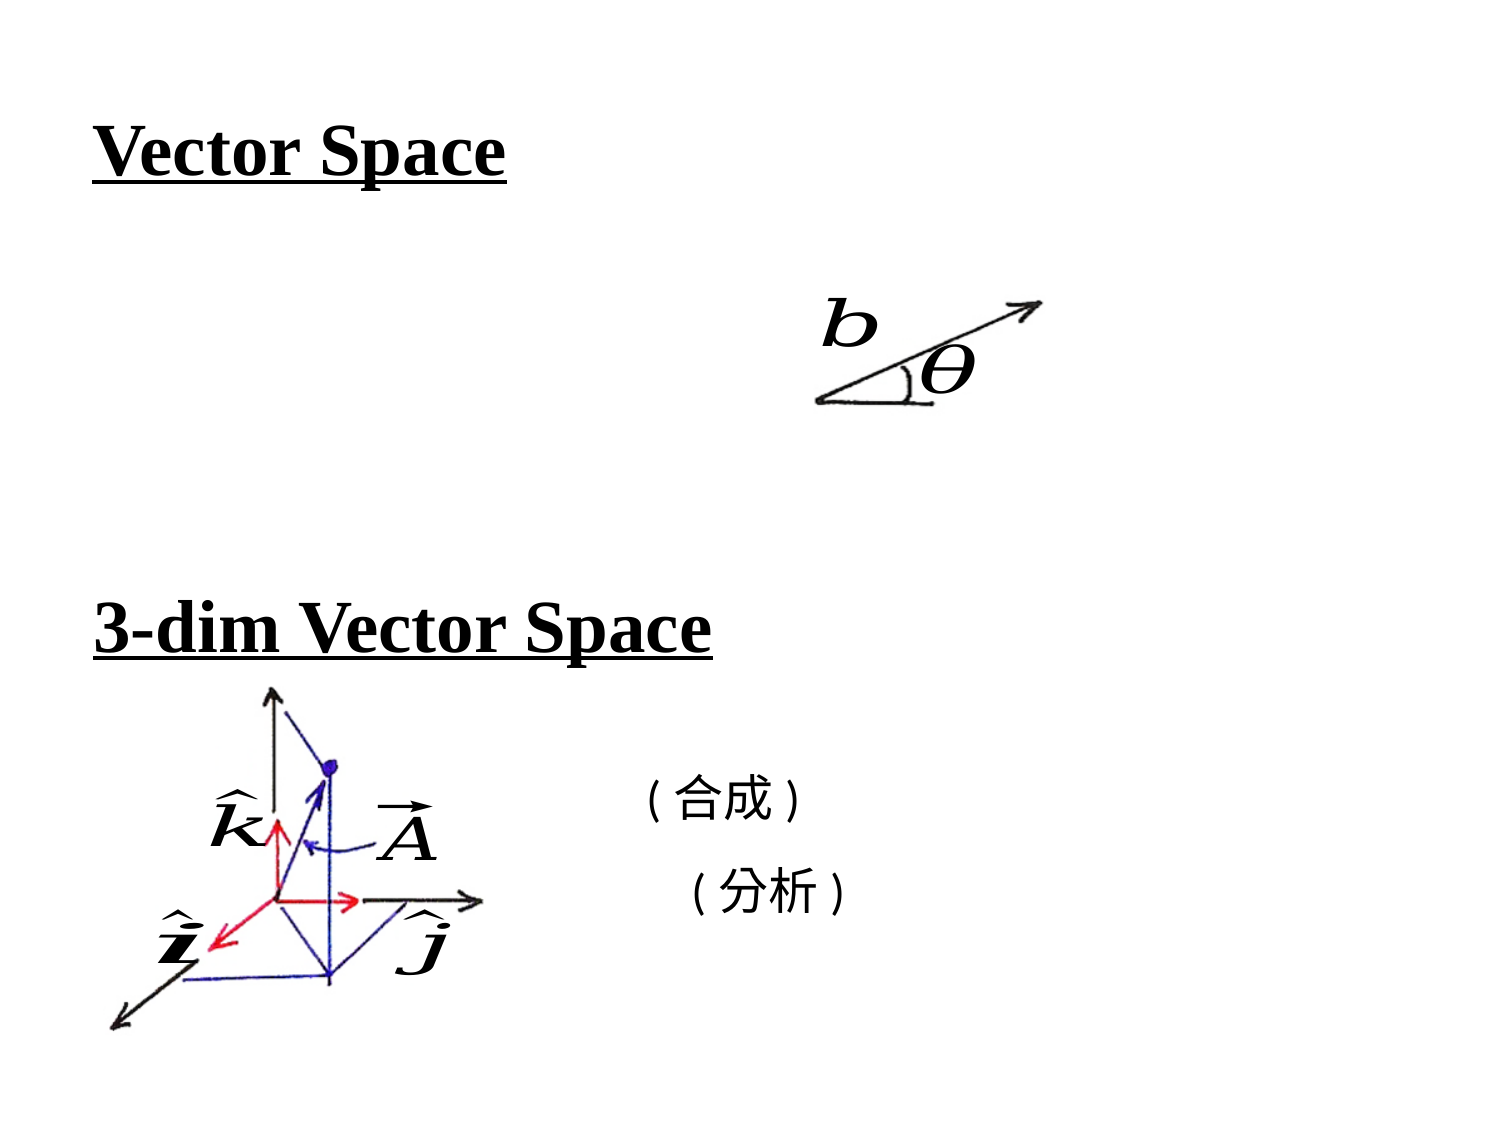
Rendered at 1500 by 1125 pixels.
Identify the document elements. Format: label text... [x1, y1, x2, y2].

text_box 3-dim Vector Space [3, 479, 728, 675]
text_box Vector Space [2, 3, 522, 198]
picture [103, 680, 491, 1036]
picture [782, 215, 1046, 473]
